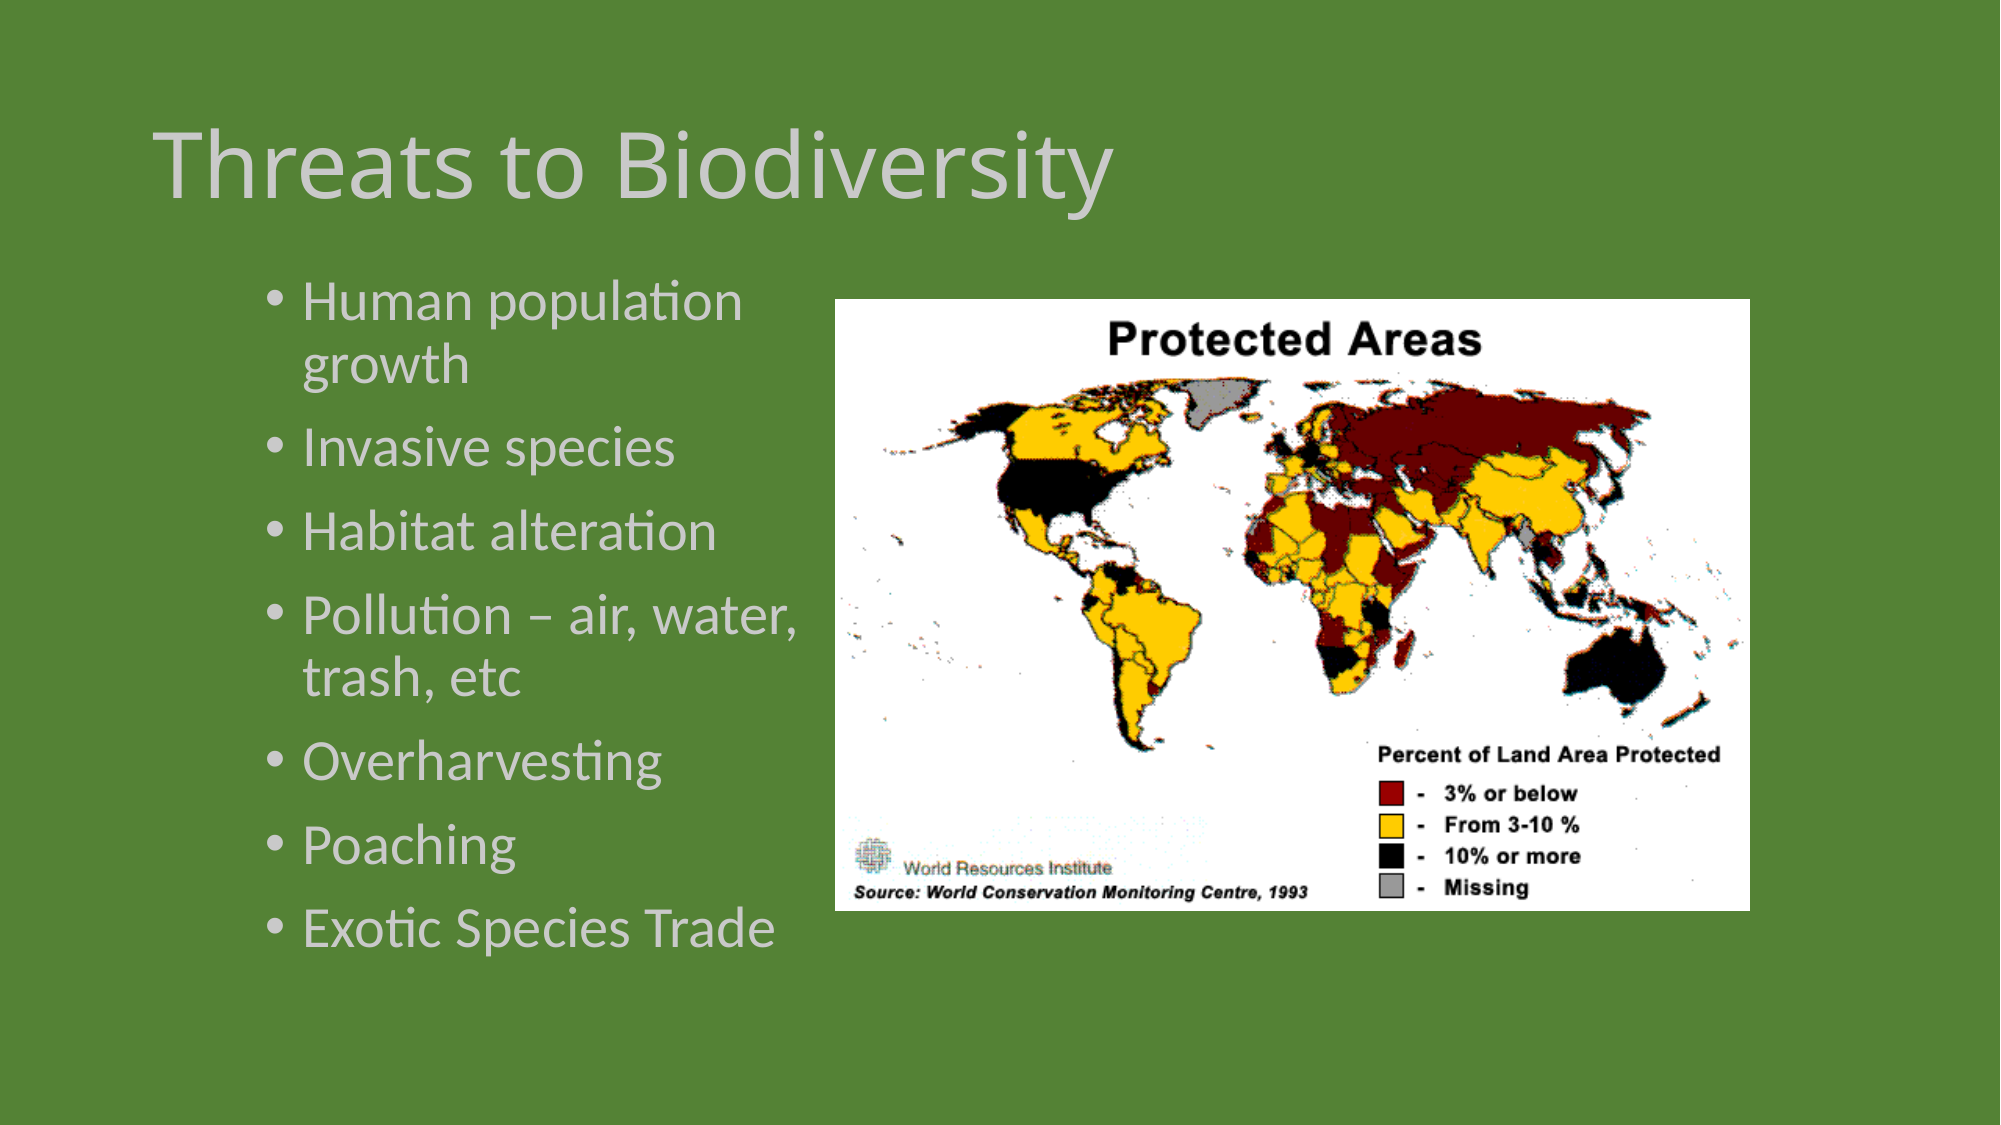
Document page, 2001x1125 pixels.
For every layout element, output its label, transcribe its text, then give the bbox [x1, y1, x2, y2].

title Threats to Biodiversity [137, 59, 1863, 278]
list Human population growth Invasive species Habitat alteration Pollution – air, water, trash, etc Overharvesting Poaching Exotic Species Trade [249, 262, 863, 1005]
picture [835, 299, 1750, 911]
